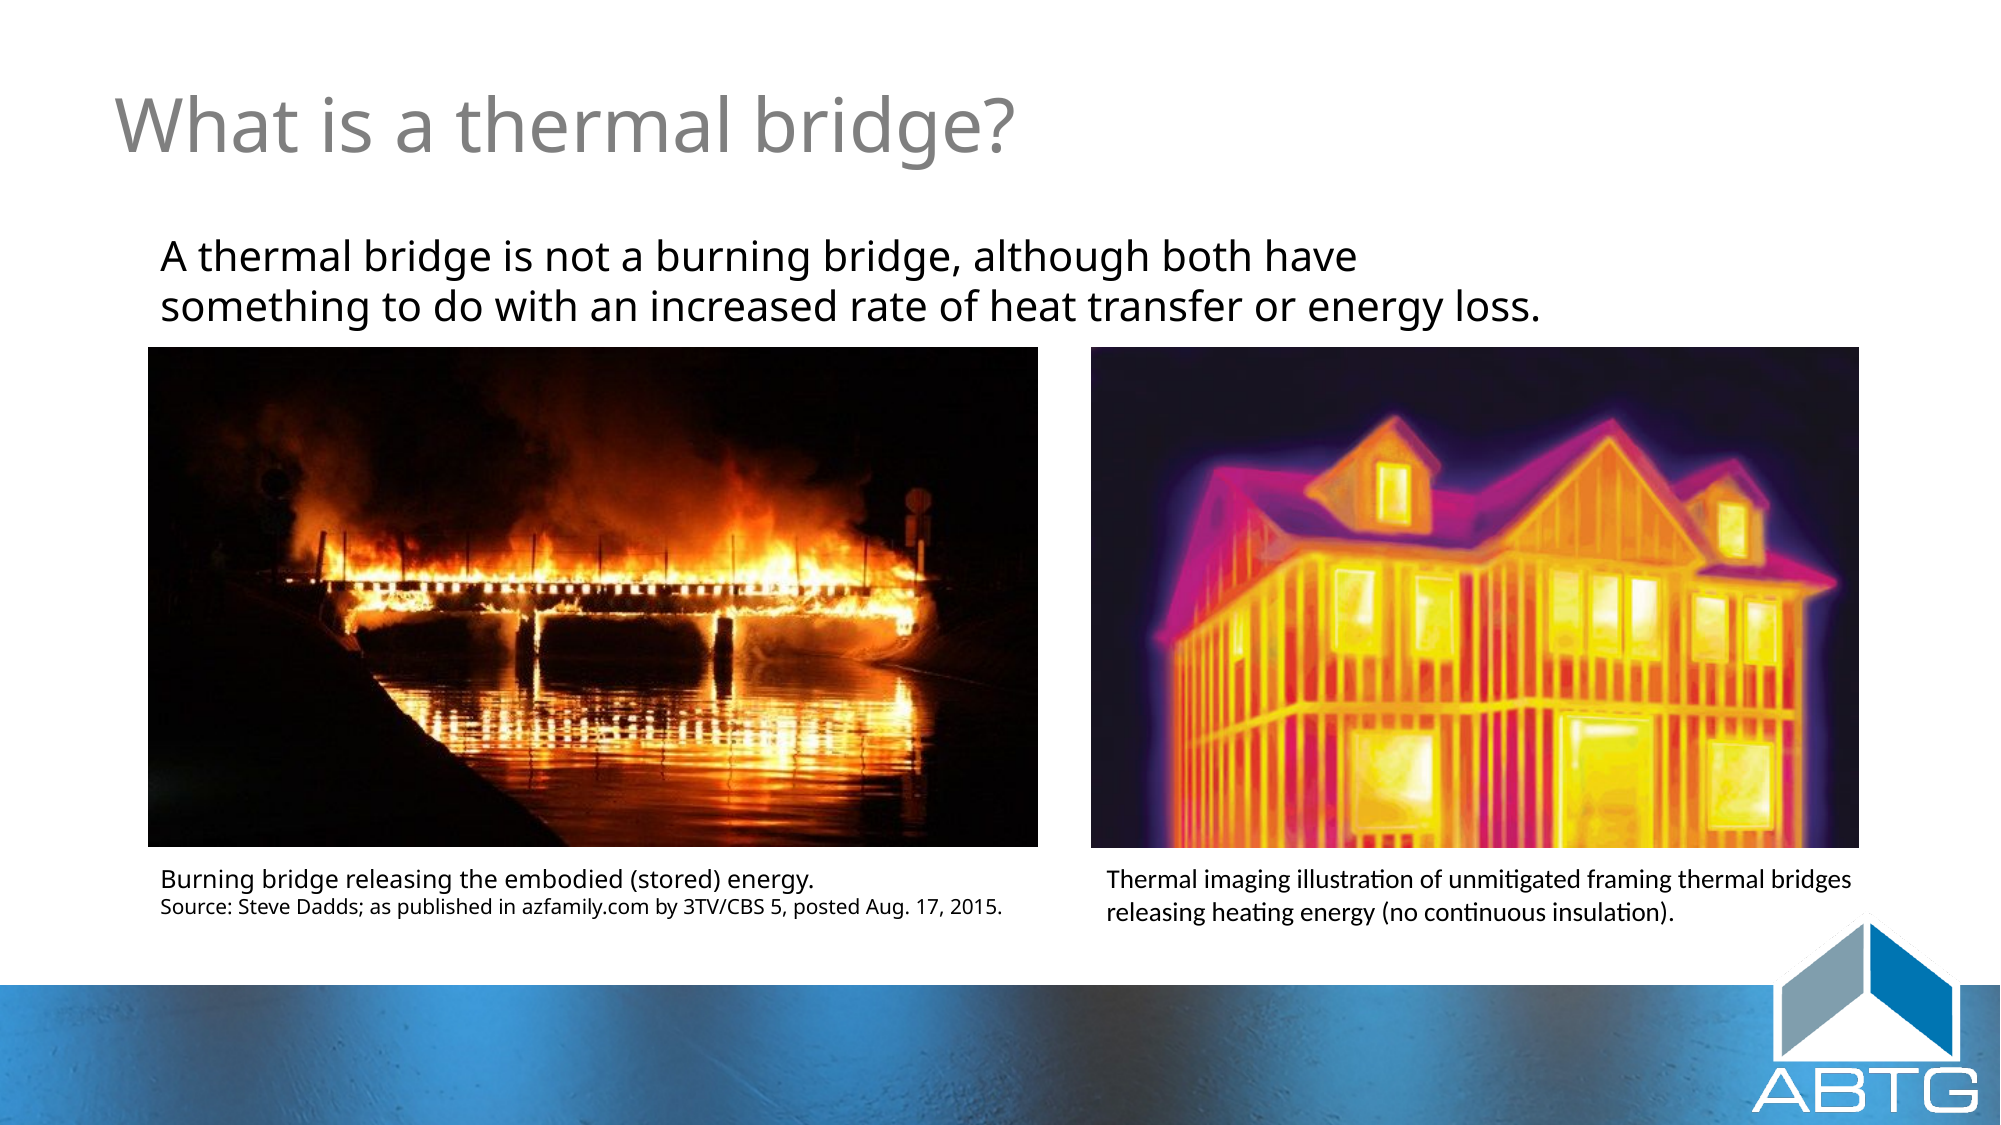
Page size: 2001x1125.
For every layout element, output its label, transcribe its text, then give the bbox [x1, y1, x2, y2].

text_box A thermal bridge is not a burning bridge, although both have something to do with an increased rate of heat transfer or energy loss. [145, 221, 1563, 338]
text_box Burning bridge releasing the embodied (stored) energy. Source: Steve Dadds; as published in azfamily.com by 3TV/CBS 5, posted Aug. 17, 2015. [145, 856, 1038, 926]
picture [148, 346, 1038, 848]
text_box Thermal imaging illustration of unmitigated framing thermal bridges releasing heating energy (no continuous insulation). [1091, 854, 1883, 934]
title What is a thermal bridge? [99, 33, 1900, 213]
picture [1091, 346, 1859, 848]
picture [0, 910, 2000, 1125]
